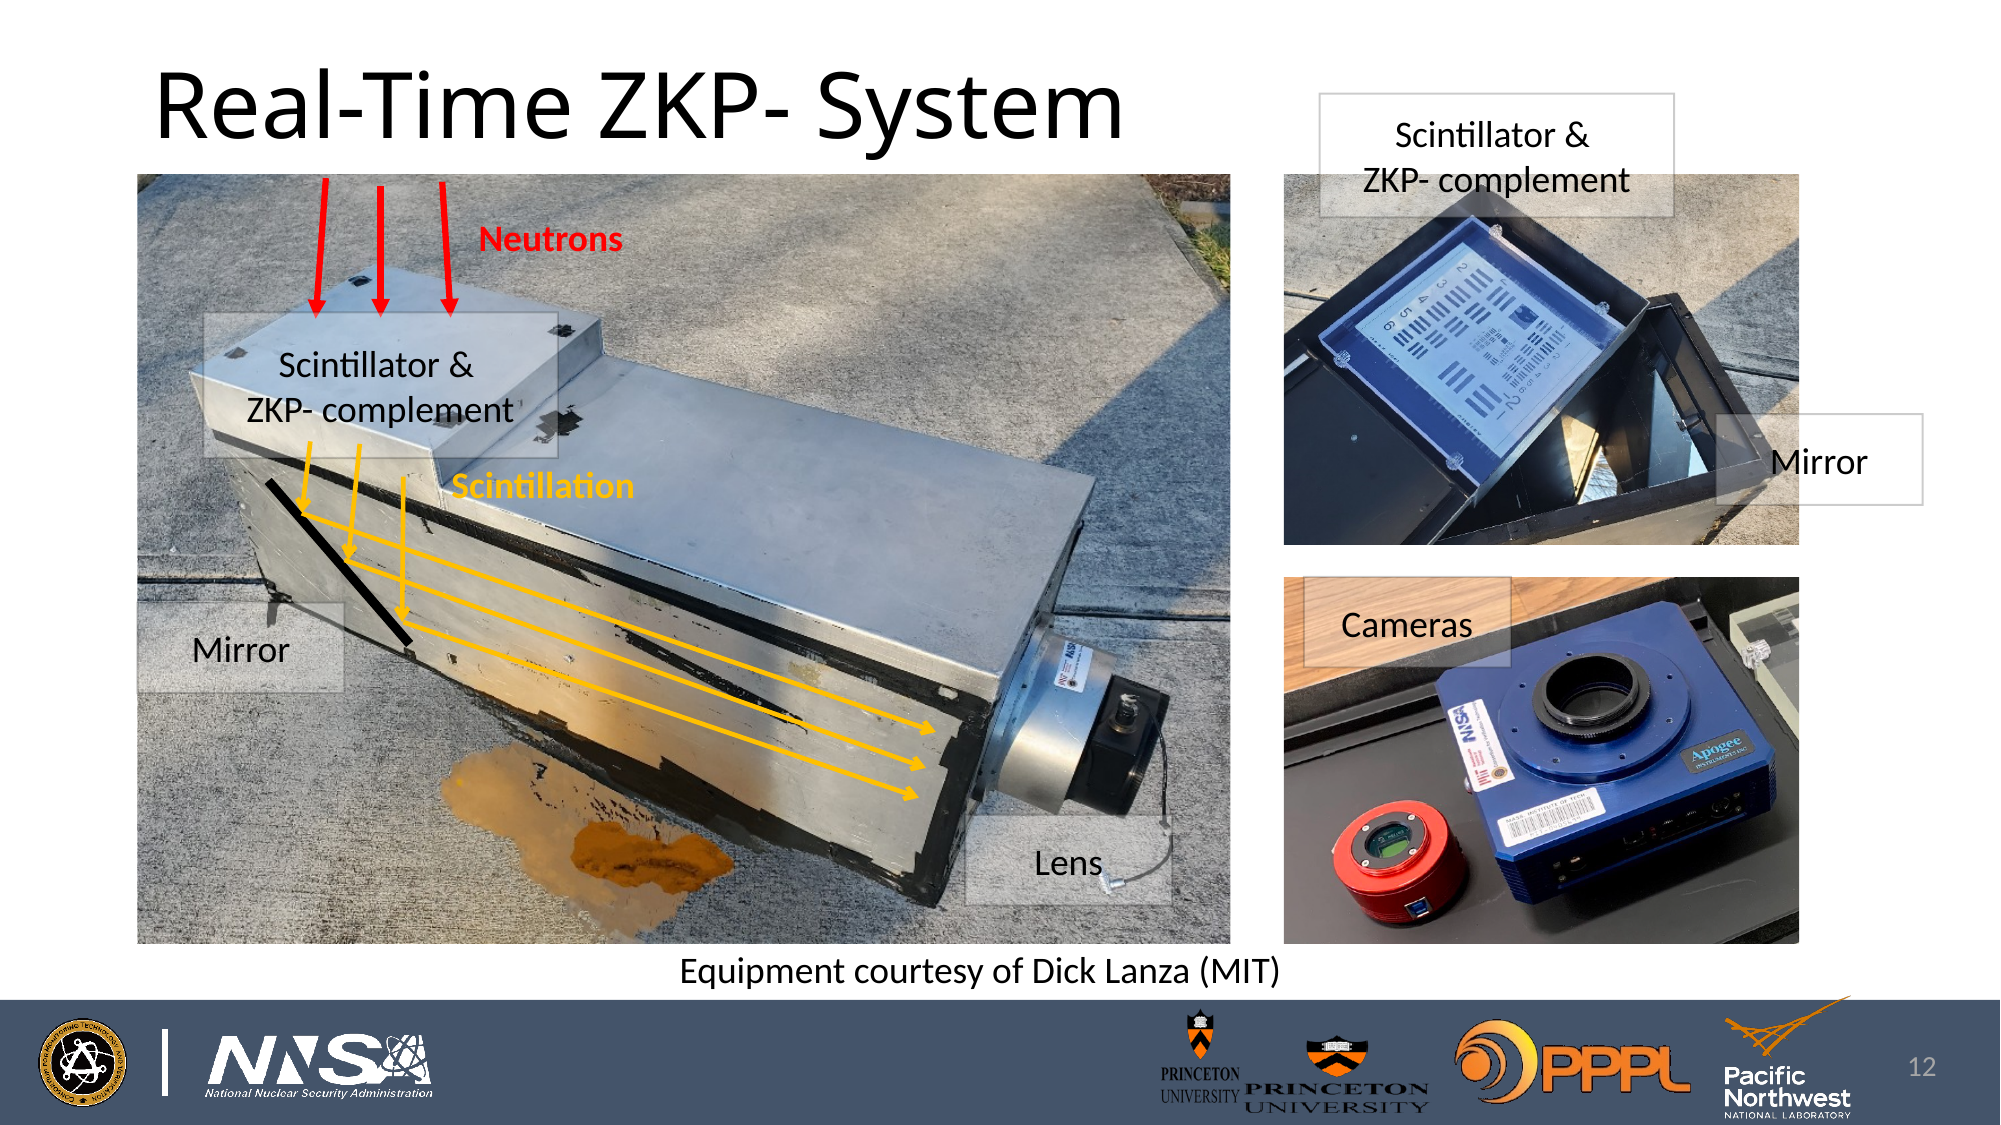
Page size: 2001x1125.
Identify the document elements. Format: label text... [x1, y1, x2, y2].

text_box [348, 443, 360, 480]
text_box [268, 480, 410, 645]
text_box Scintillator & ZKP- complement [1319, 93, 1675, 174]
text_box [442, 181, 451, 318]
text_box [403, 622, 919, 798]
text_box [301, 513, 936, 732]
picture [137, 174, 1231, 944]
text_box Equipment courtesy of Dick Lanza (MIT) [664, 943, 1336, 1125]
picture [1283, 577, 1800, 944]
picture [1441, 1007, 1715, 1125]
picture [1283, 174, 1800, 545]
picture [1336, 1024, 1439, 1125]
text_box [315, 178, 326, 319]
picture [1725, 994, 1851, 1120]
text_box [344, 559, 926, 768]
picture [194, 1014, 443, 1110]
text_box Mirror [1800, 413, 1924, 506]
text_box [301, 441, 311, 480]
picture [38, 1018, 127, 1107]
title Real-Time ZKP- System [137, 0, 2000, 218]
